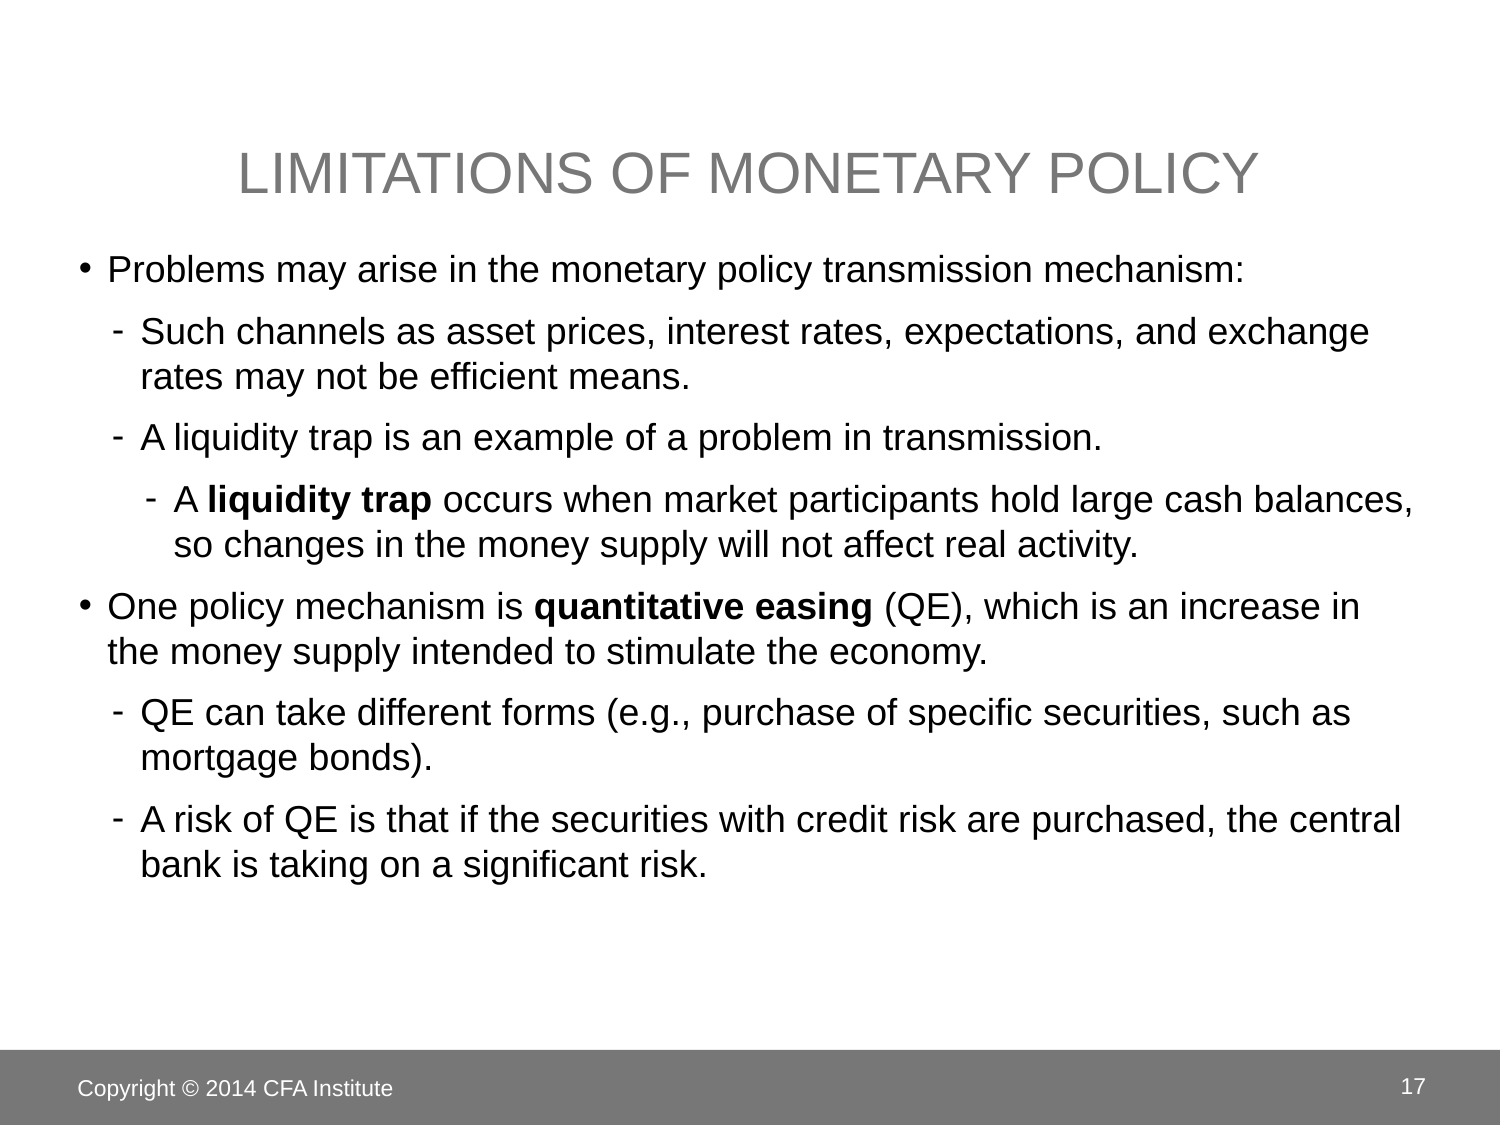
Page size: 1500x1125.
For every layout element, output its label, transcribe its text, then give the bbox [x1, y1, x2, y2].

list Problems may arise in the monetary policy transmission mechanism: Such channels as asset prices, interest rates, expectations, and exchange rates may not be efficient means. A liquidity trap is an example of a problem in transmission. A liquidity trap occurs when market participants hold large cash balances, so changes in the money supply will not affect real activity. One policy mechanism is quantitative easing (QE), which is an increase in the money supply intended to stimulate the economy. QE can take different forms (e.g., purchase of specific securities, such as mortgage bonds). A risk of QE is that if the securities with credit risk are purchased, the central bank is taking on a significant risk. [62, 237, 1437, 1013]
slide_number 17 [1312, 1055, 1442, 1116]
title Limitations of monetary policy [62, 24, 1437, 213]
footer Copyright © 2014 CFA Institute [62, 1054, 538, 1121]
